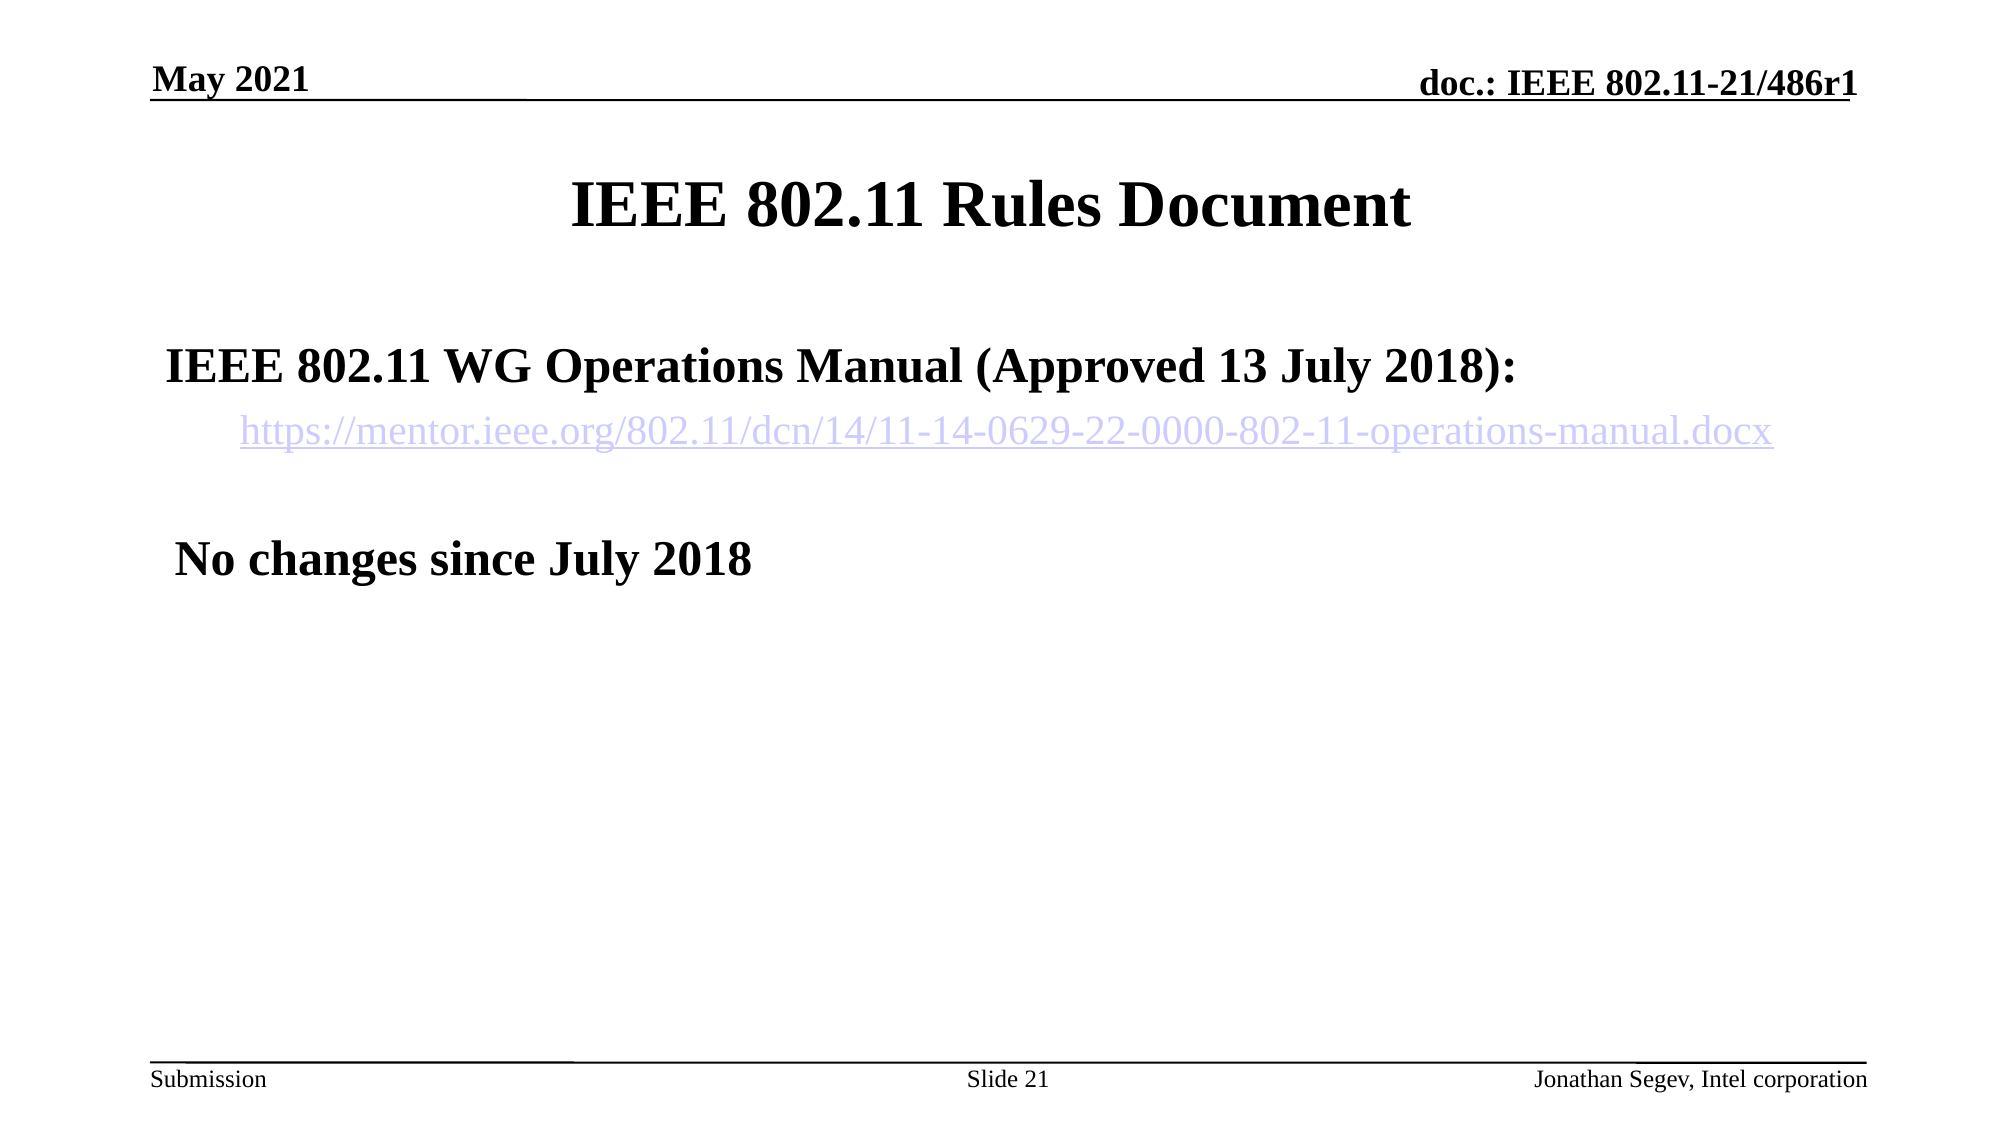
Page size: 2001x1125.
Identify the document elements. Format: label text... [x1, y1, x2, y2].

list IEEE 802.11 WG Operations Manual (Approved 13 July 2018): https://mentor.ieee.org/802.11/dcn/14/11-14-0629-22-0000-802-11-operations-manual.docx No changes since July 2018 [149, 324, 1850, 1000]
slide_number Slide 21 [950, 1061, 1067, 1123]
footer Jonathan Segev, Intel corporation [1171, 1061, 1869, 1093]
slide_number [152, 54, 563, 100]
title IEEE 802.11 Rules Document [149, 112, 1850, 288]
